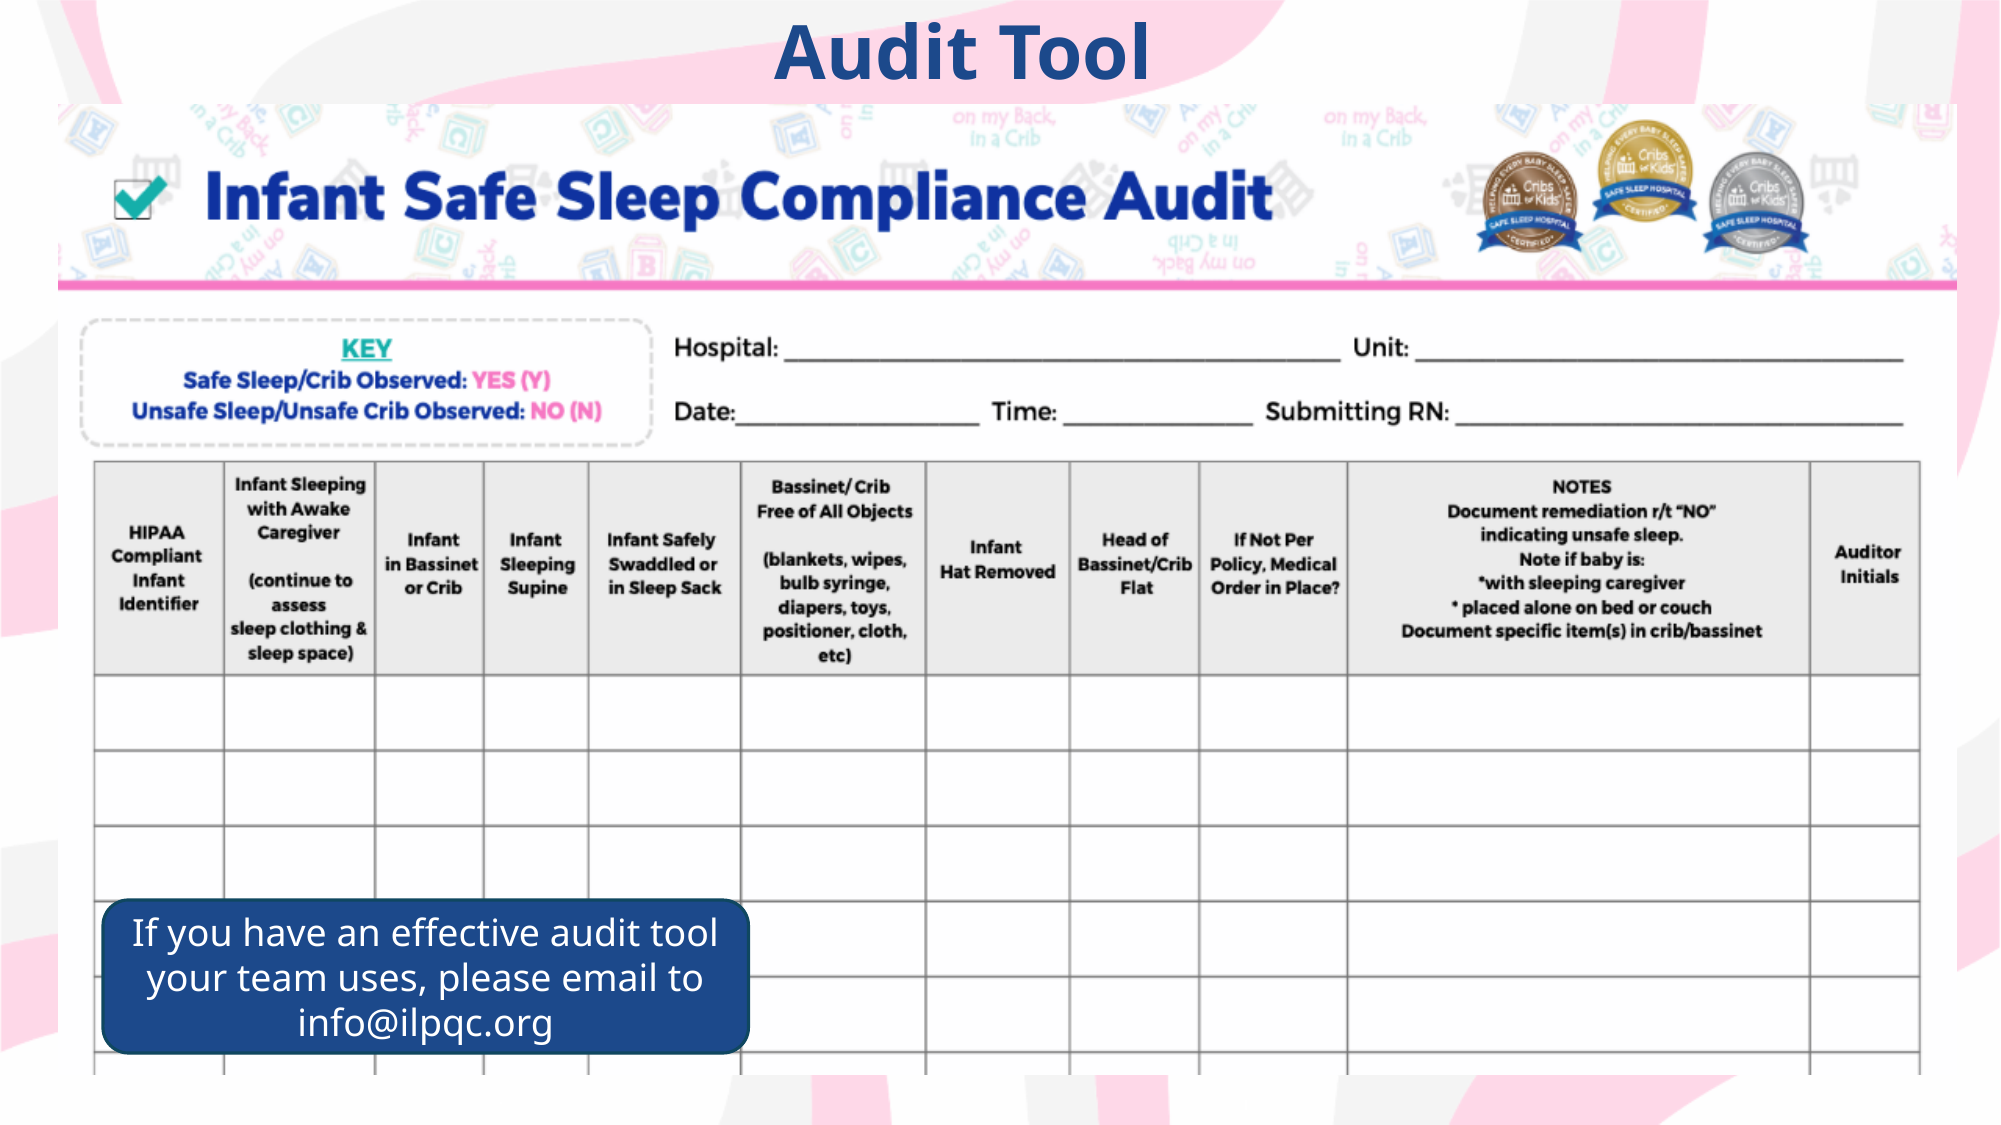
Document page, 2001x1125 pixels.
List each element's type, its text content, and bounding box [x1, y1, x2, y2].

picture [0, 0, 2001, 1125]
text_box Audit Tool [288, 7, 1639, 104]
